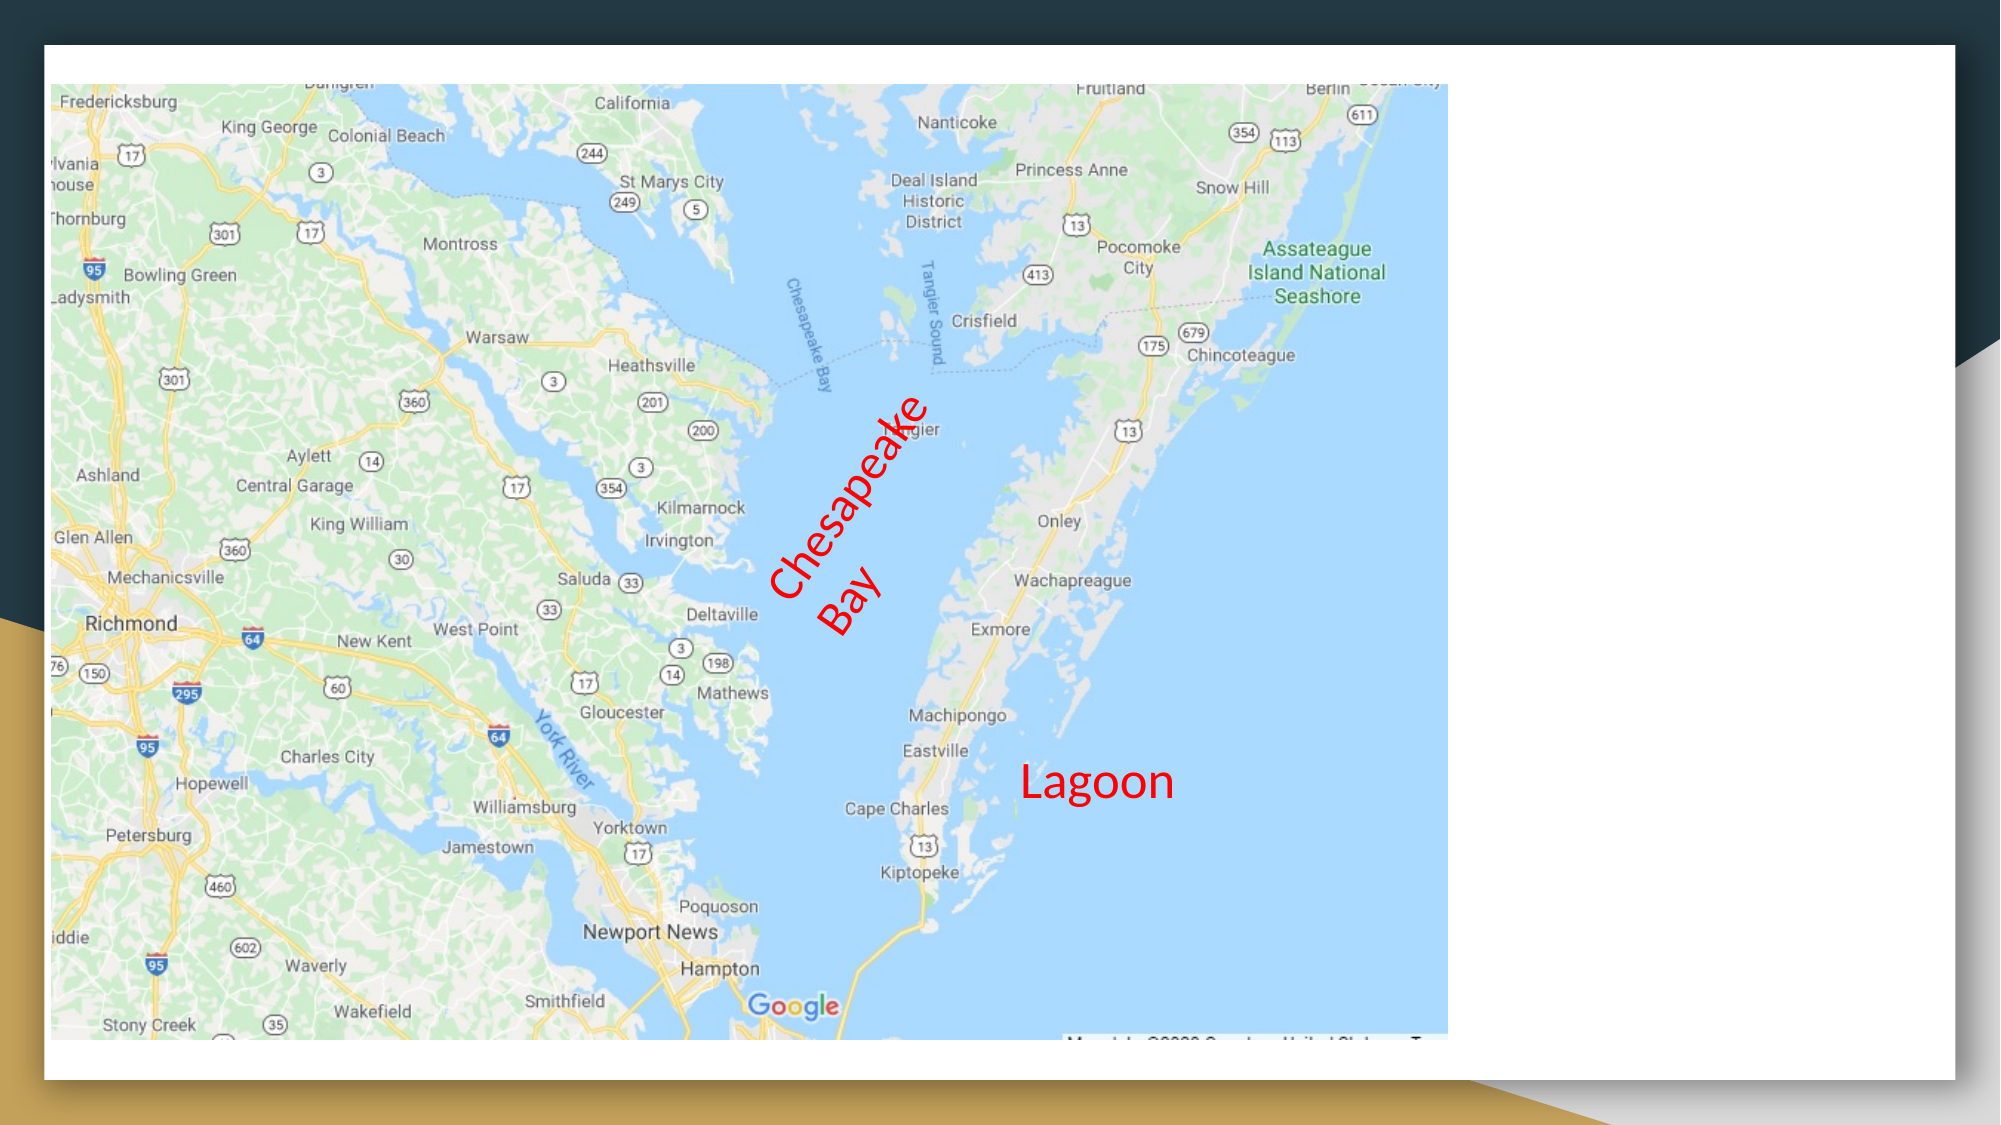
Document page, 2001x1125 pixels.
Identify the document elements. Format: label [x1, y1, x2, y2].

picture [51, 84, 1449, 1041]
